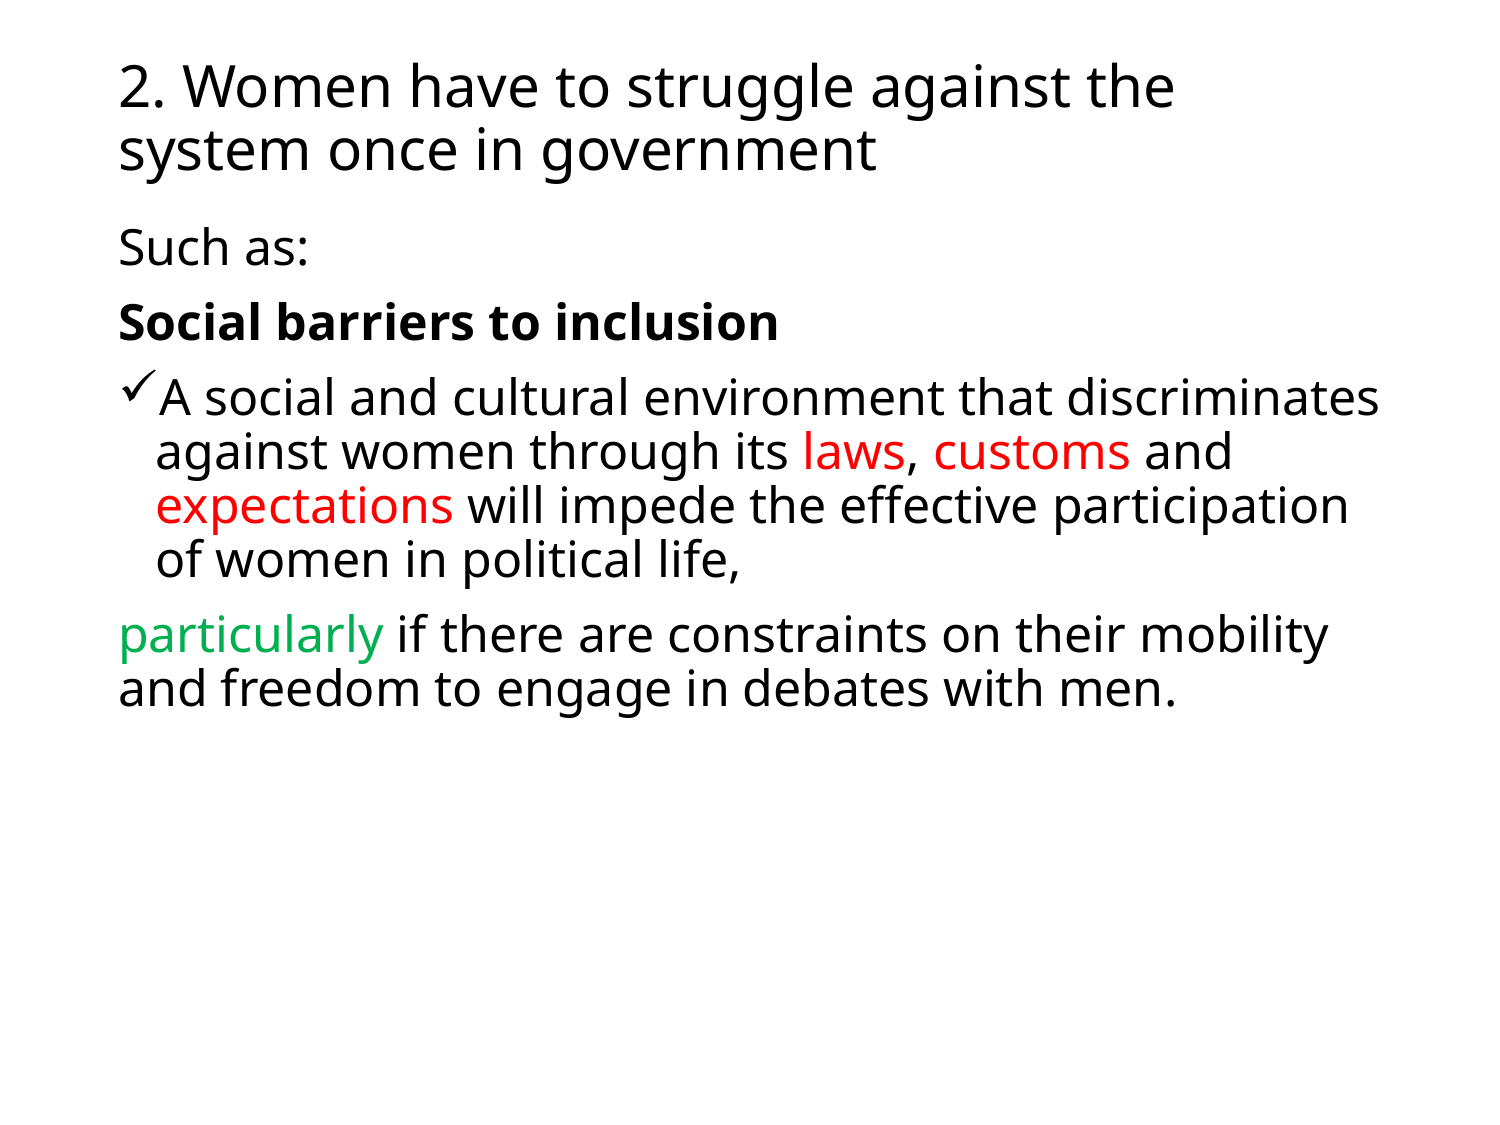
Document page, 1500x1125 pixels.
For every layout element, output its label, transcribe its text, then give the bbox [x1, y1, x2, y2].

list Such as: Social barriers to inclusion A social and cultural environment that discriminates against women through its laws, customs and expectations will impede the effective participation of women in political life, particularly if there are constraints on their mobility and freedom to engage in debates with men. [103, 215, 1397, 1014]
title 2. Women have to struggle against the system once in government [103, 59, 1397, 181]
